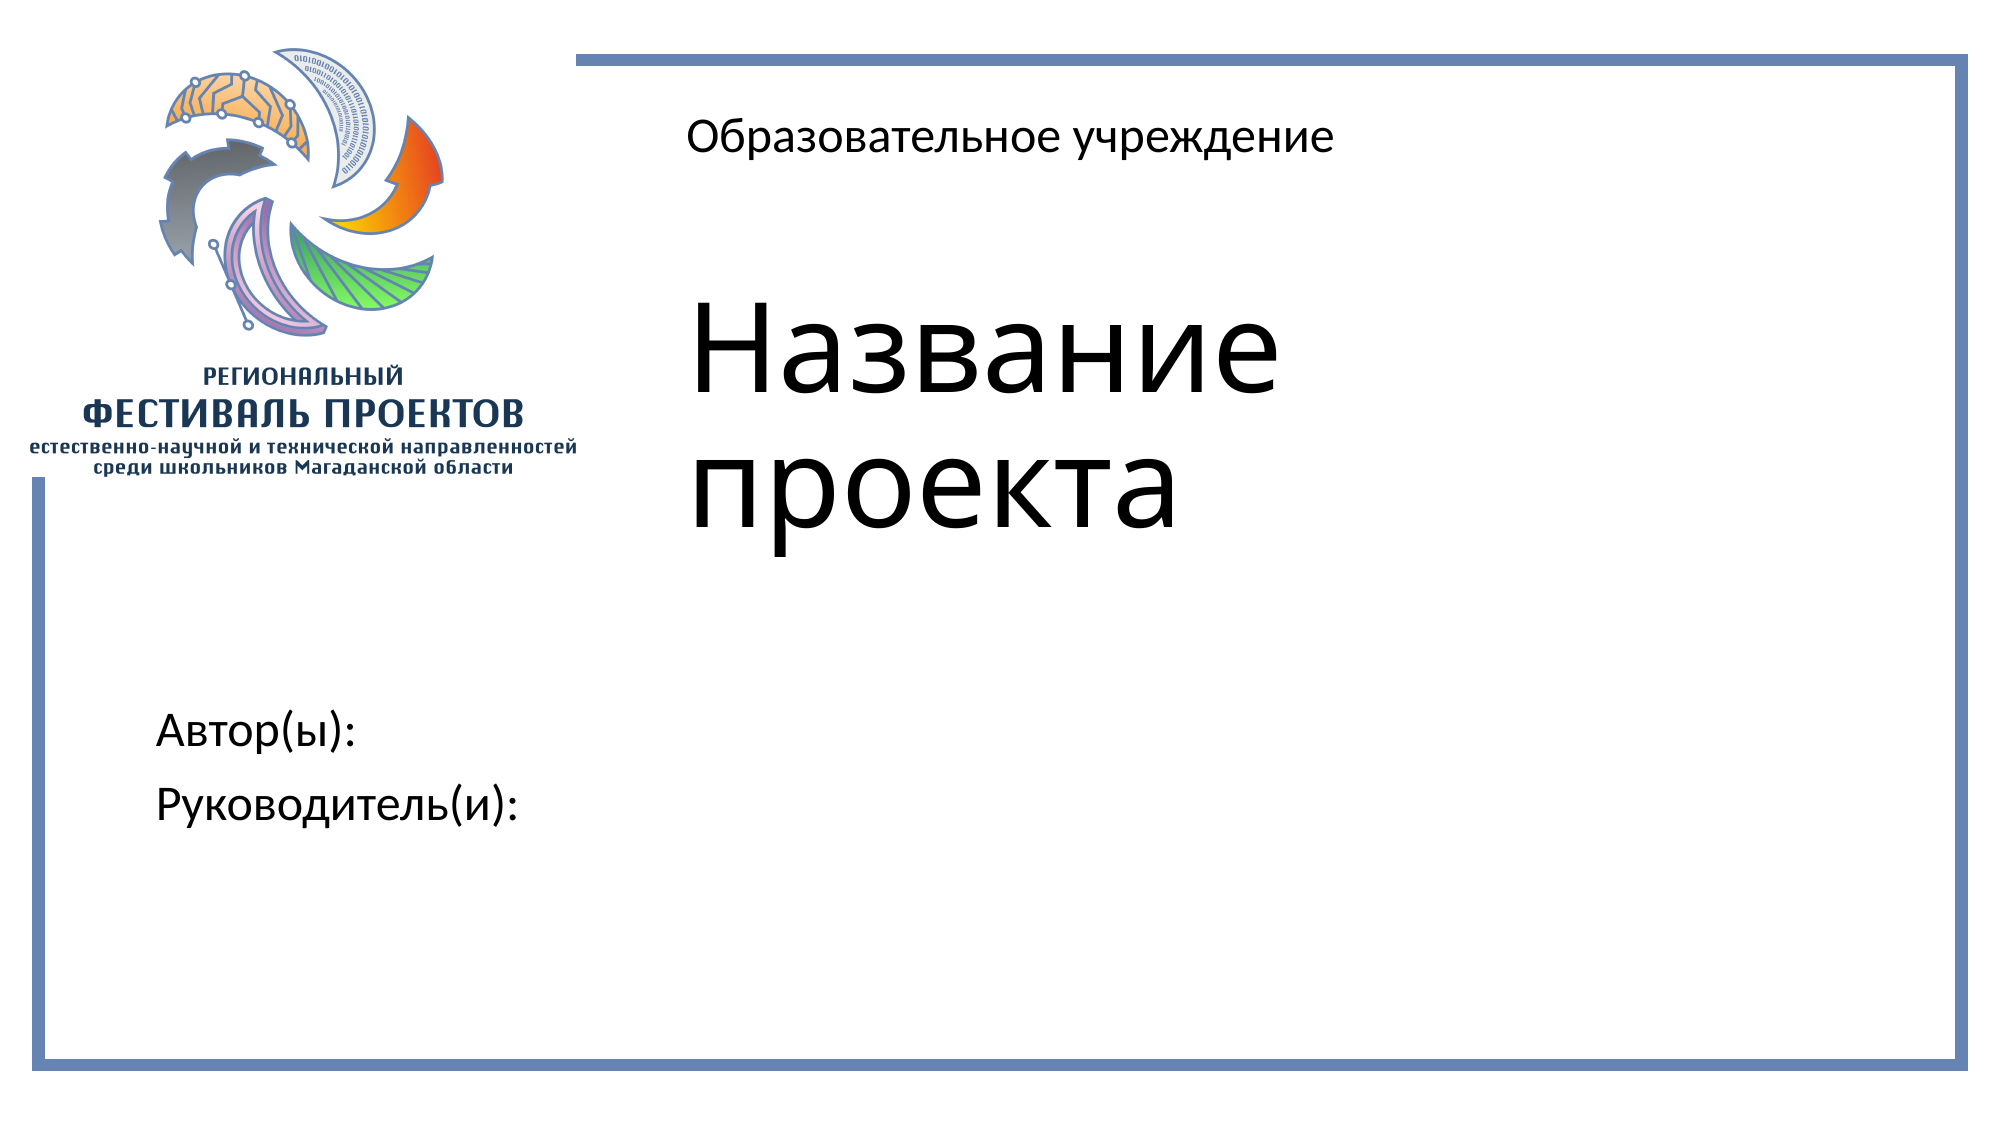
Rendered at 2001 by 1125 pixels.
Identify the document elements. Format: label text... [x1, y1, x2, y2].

title Название проекта [671, 290, 1825, 563]
subtitle Автор(ы): Руководитель(и): [140, 695, 1825, 967]
text_box Образовательное учреждение [671, 101, 1825, 267]
picture [30, 48, 576, 477]
